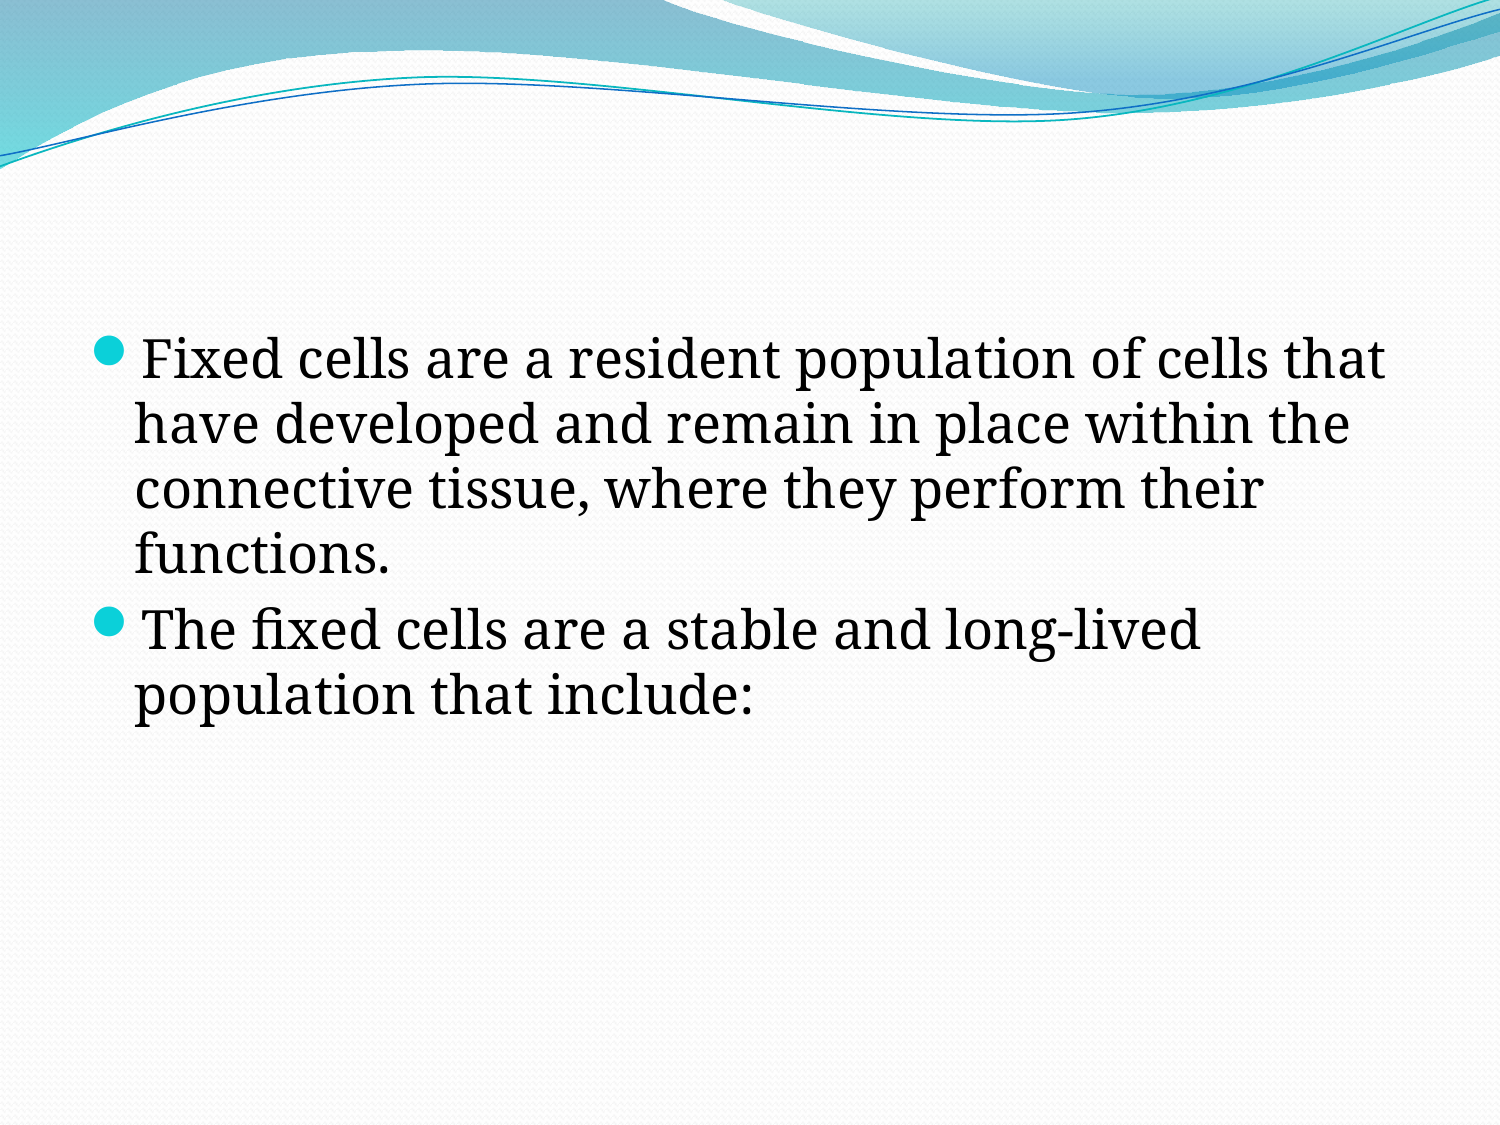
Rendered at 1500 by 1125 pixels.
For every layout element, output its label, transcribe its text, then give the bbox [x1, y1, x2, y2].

list Fixed cells are a resident population of cells that have developed and remain in place within the connective tissue, where they perform their functions. The fixed cells are a stable and long-lived population that include: [75, 317, 1425, 1038]
